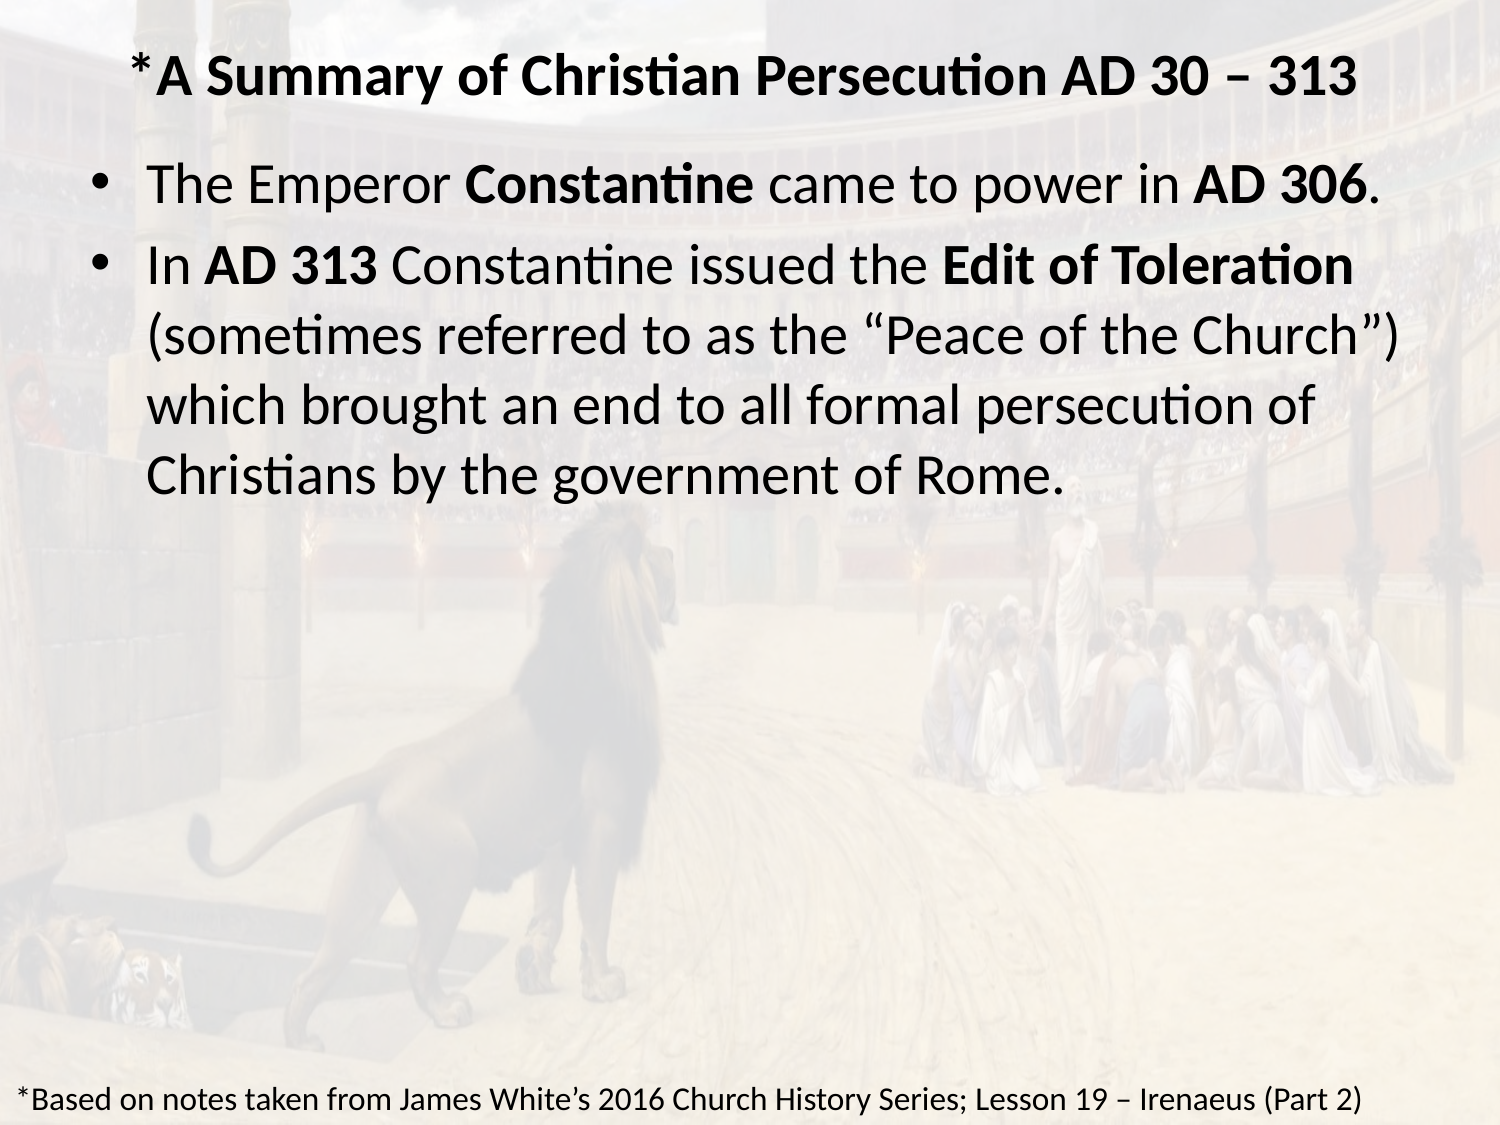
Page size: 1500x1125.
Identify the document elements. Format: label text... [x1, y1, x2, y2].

list The Emperor Constantine came to power in AD 306. In AD 313 Constantine issued the Edit of Toleration (sometimes referred to as the “Peace of the Church”) which brought an end to all formal persecution of Christians by the government of Rome. [75, 137, 1425, 1038]
text_box *Based on notes taken from James White’s 2016 Church History Series; Lesson 19 – Irenaeus (Part 2) [0, 1069, 1500, 1125]
title *A Summary of Christian Persecution AD 30 – 313 [0, 4, 1500, 138]
